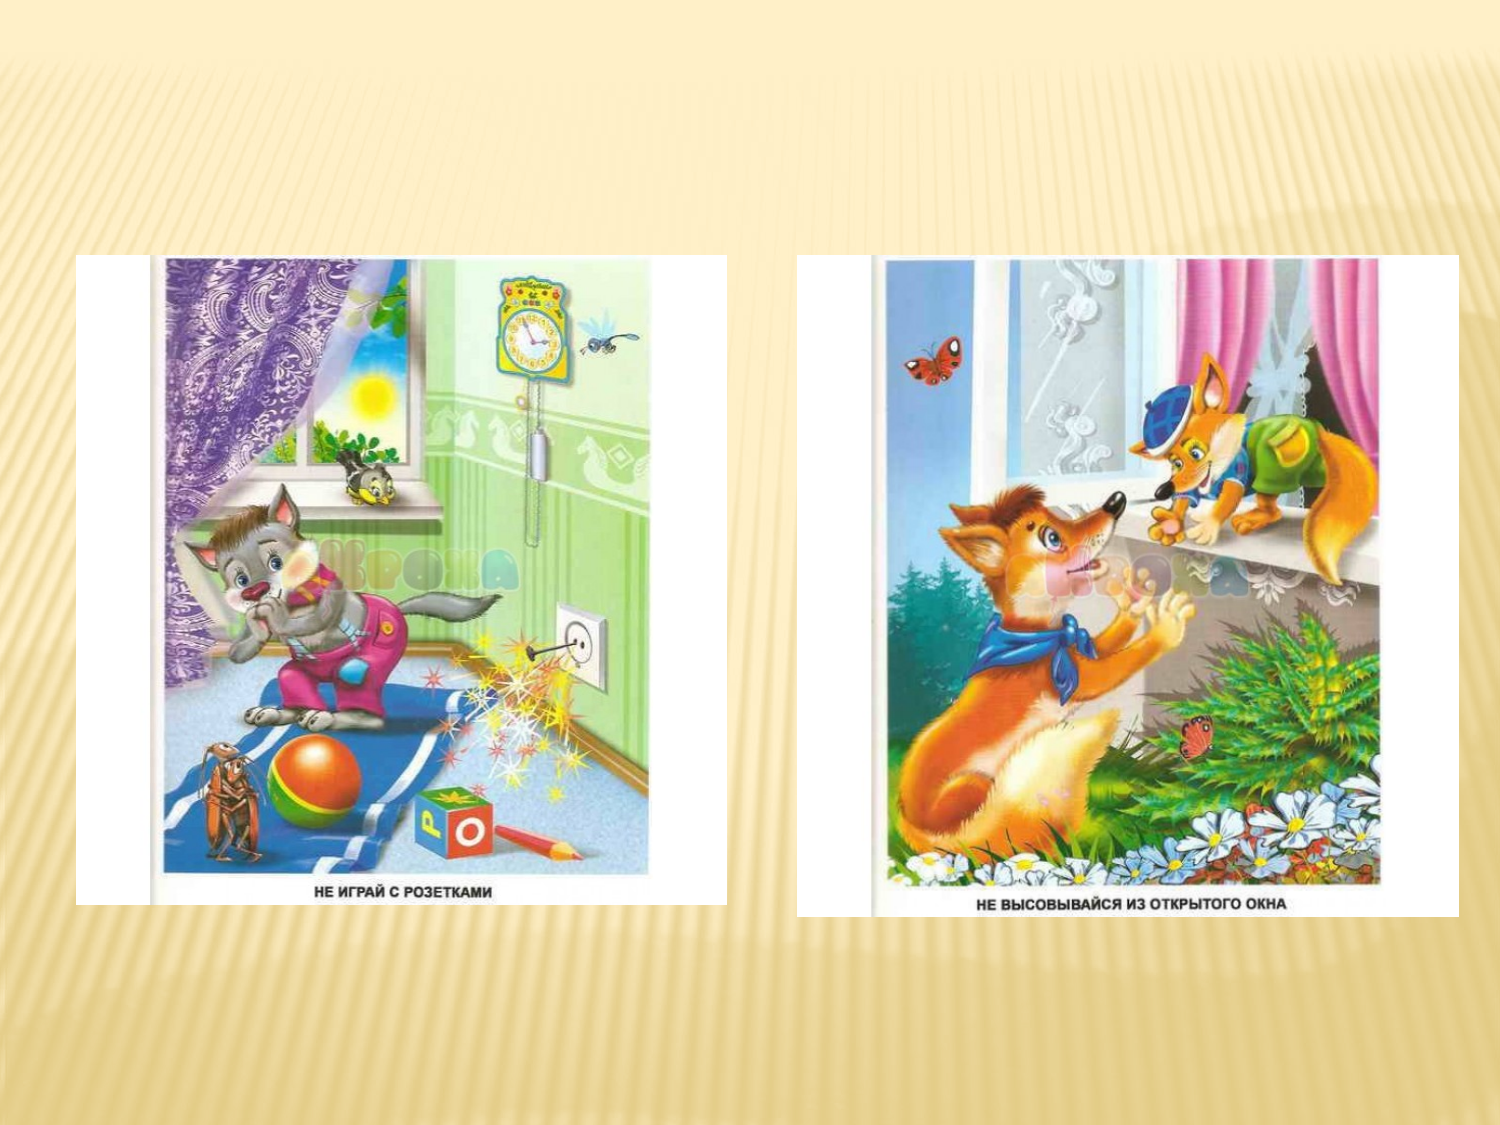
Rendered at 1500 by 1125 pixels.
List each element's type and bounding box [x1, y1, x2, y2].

picture [796, 255, 1459, 918]
picture [76, 255, 727, 906]
